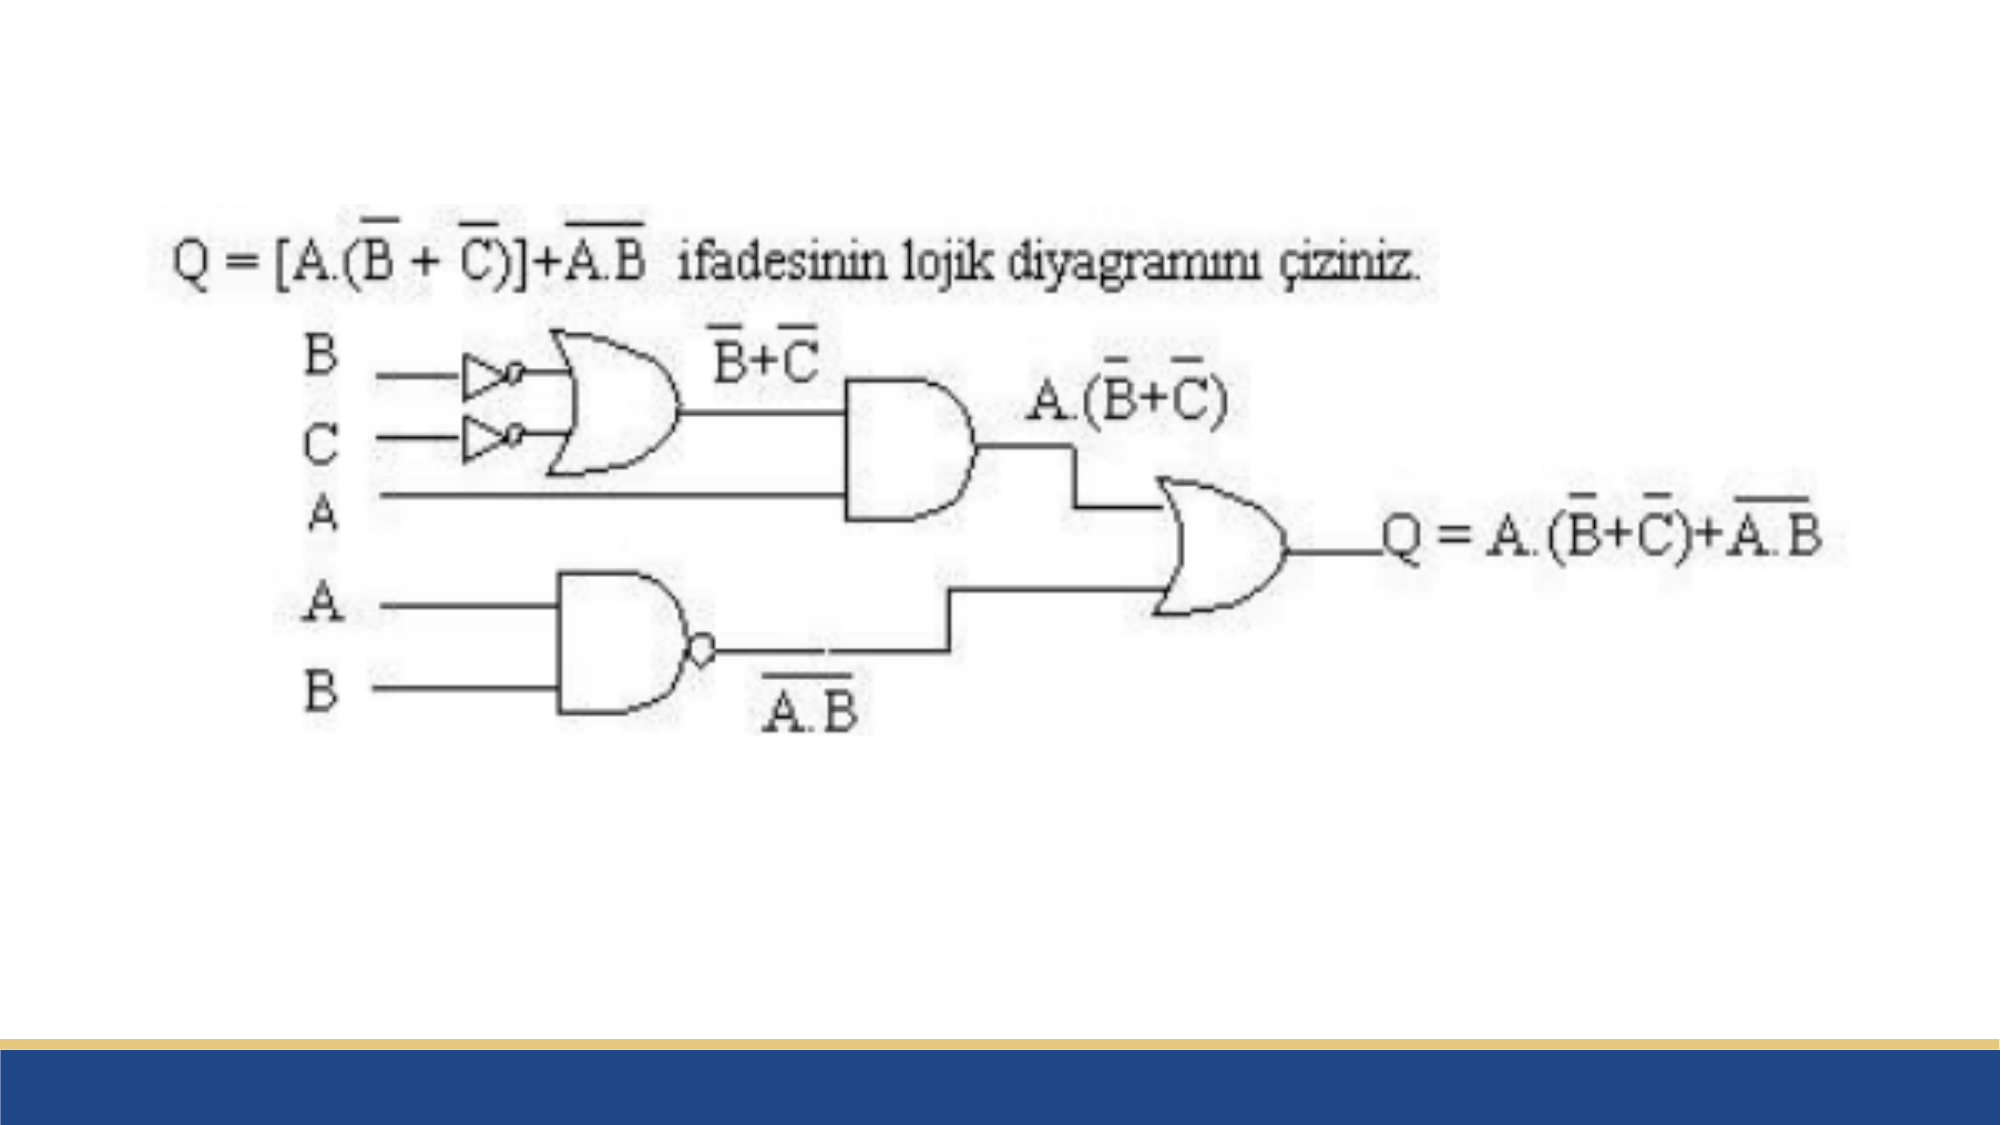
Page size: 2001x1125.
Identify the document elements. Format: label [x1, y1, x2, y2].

picture [120, 204, 1860, 751]
